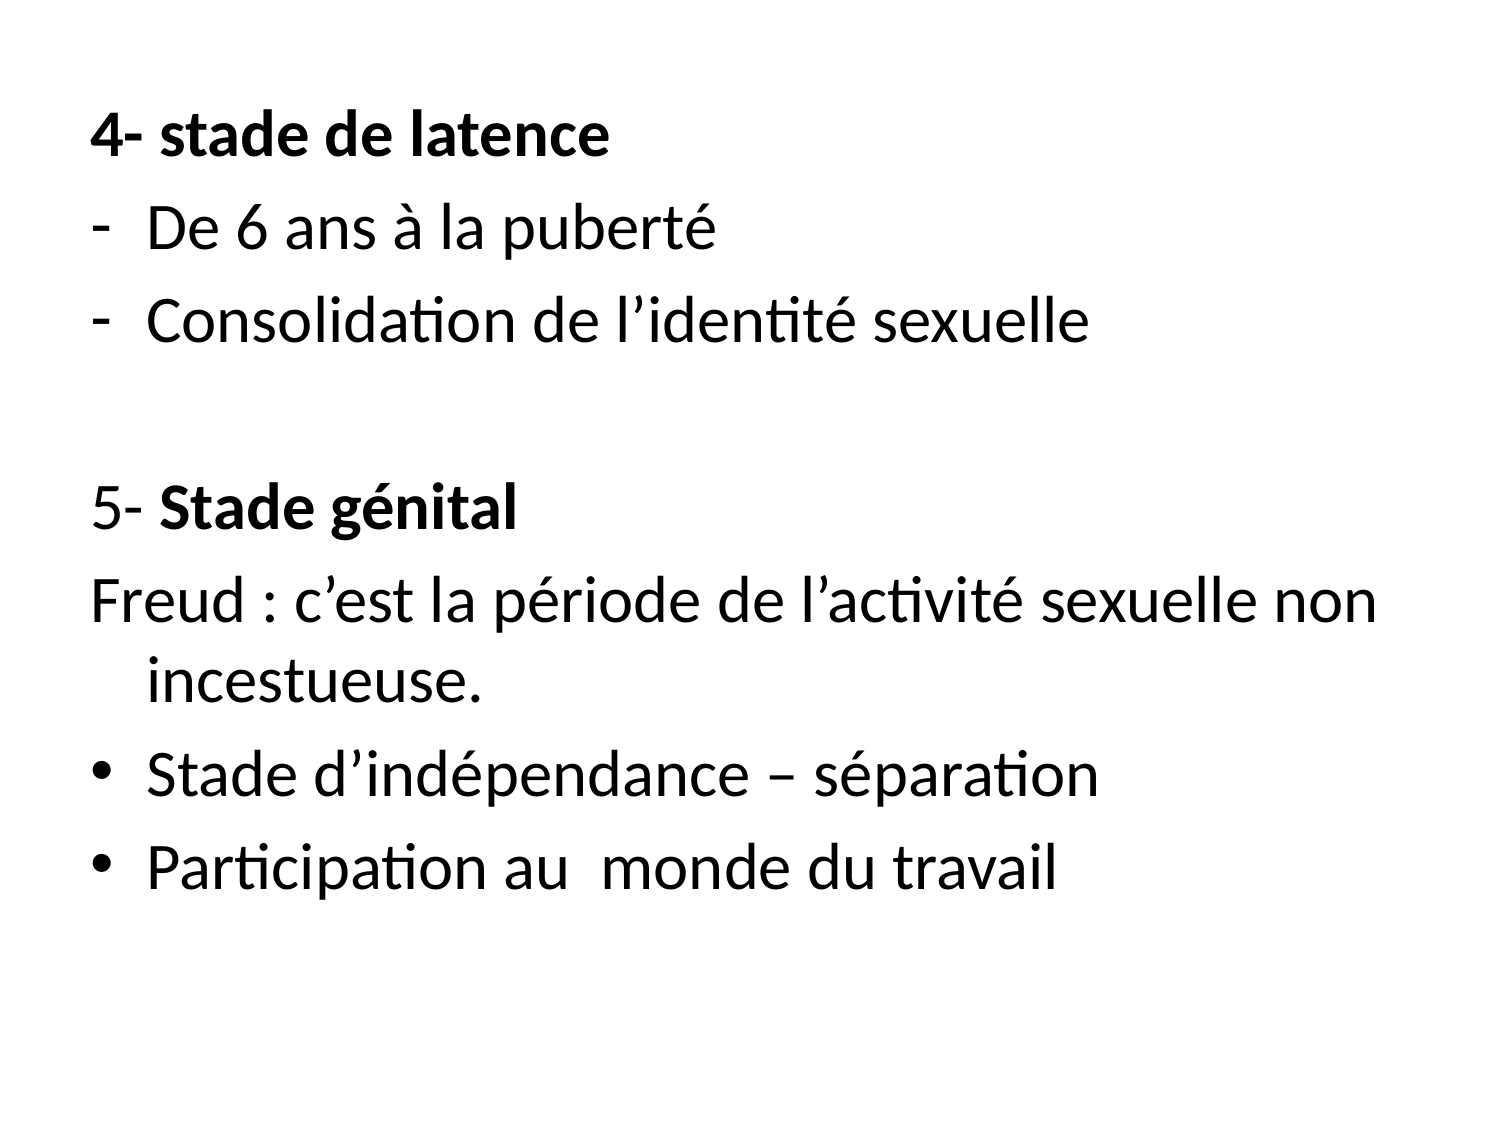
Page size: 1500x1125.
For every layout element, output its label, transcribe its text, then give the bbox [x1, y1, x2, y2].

list 4- stade de latence De 6 ans à la puberté Consolidation de l’identité sexuelle 5- Stade génital Freud : c’est la période de l’activité sexuelle non incestueuse. Stade d’indépendance – séparation Participation au monde du travail [75, 82, 1425, 1005]
